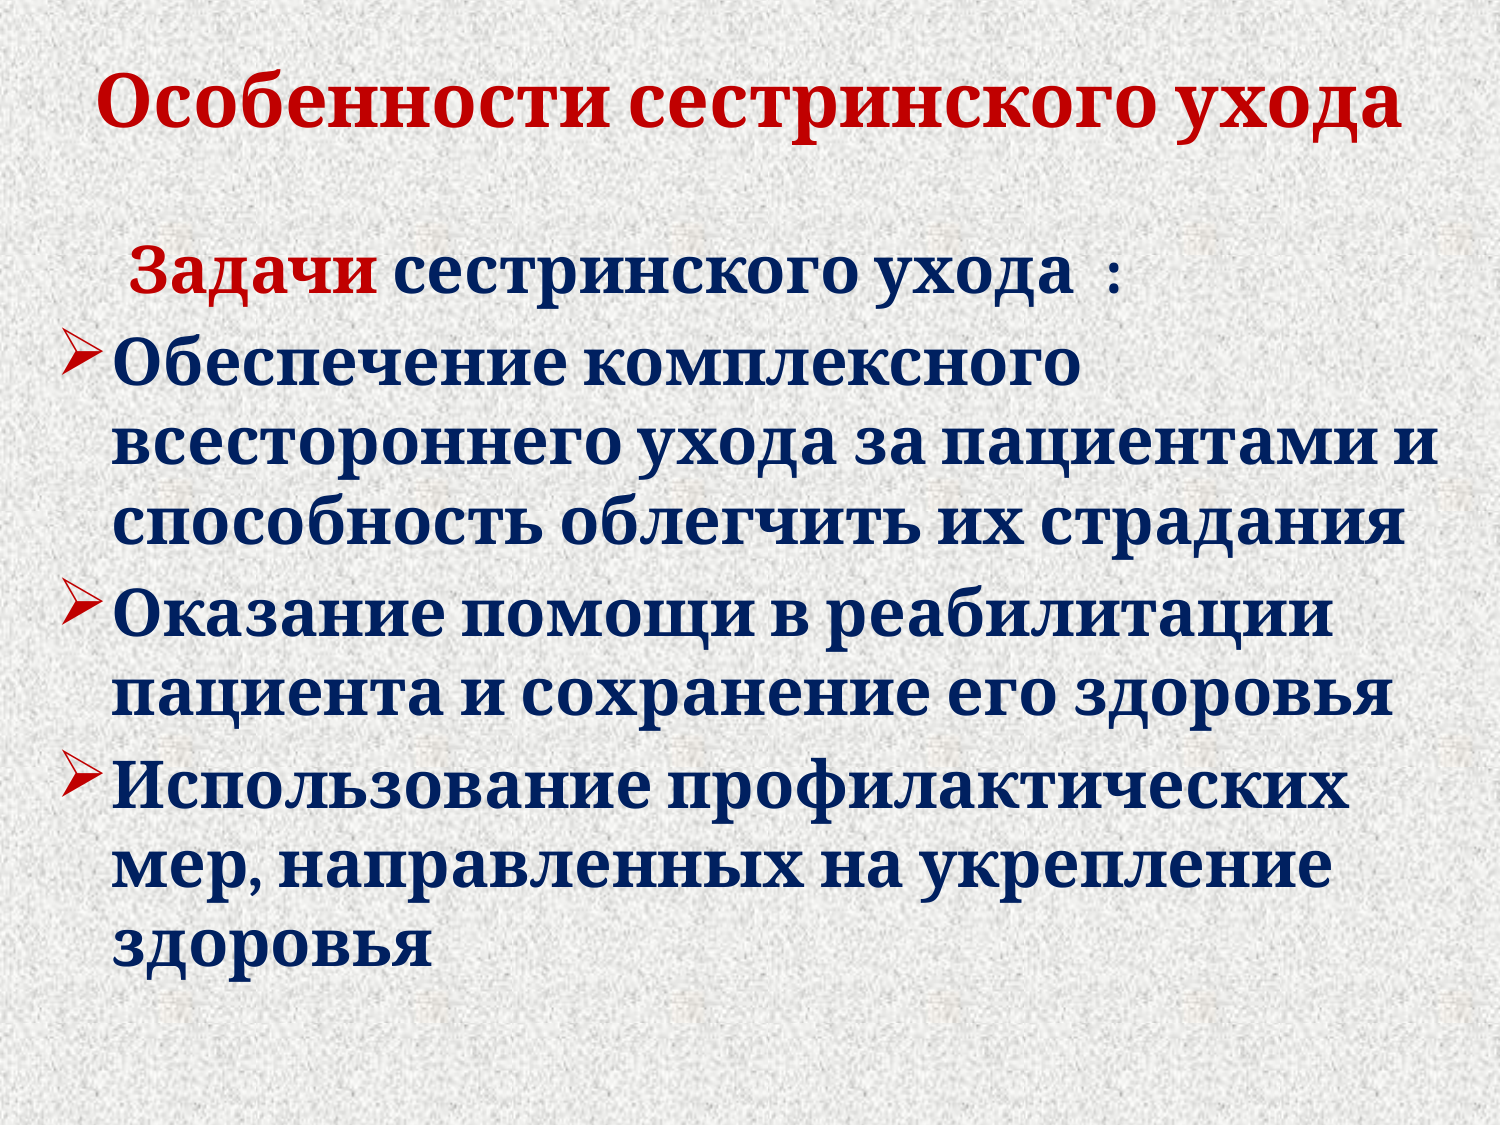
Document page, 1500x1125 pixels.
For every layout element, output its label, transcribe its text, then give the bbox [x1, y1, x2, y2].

list Задачи сестринского ухода : Обеспечение комплексного всестороннего ухода за пациентами и способность облегчить их страдания Оказание помощи в реабилитации пациента и сохранение его здоровья Использование профилактических мер, направленных на укрепление здоровья [41, 219, 1459, 1071]
title Особенности сестринского ухода [75, 45, 1425, 149]
picture [0, 0, 1500, 1125]
